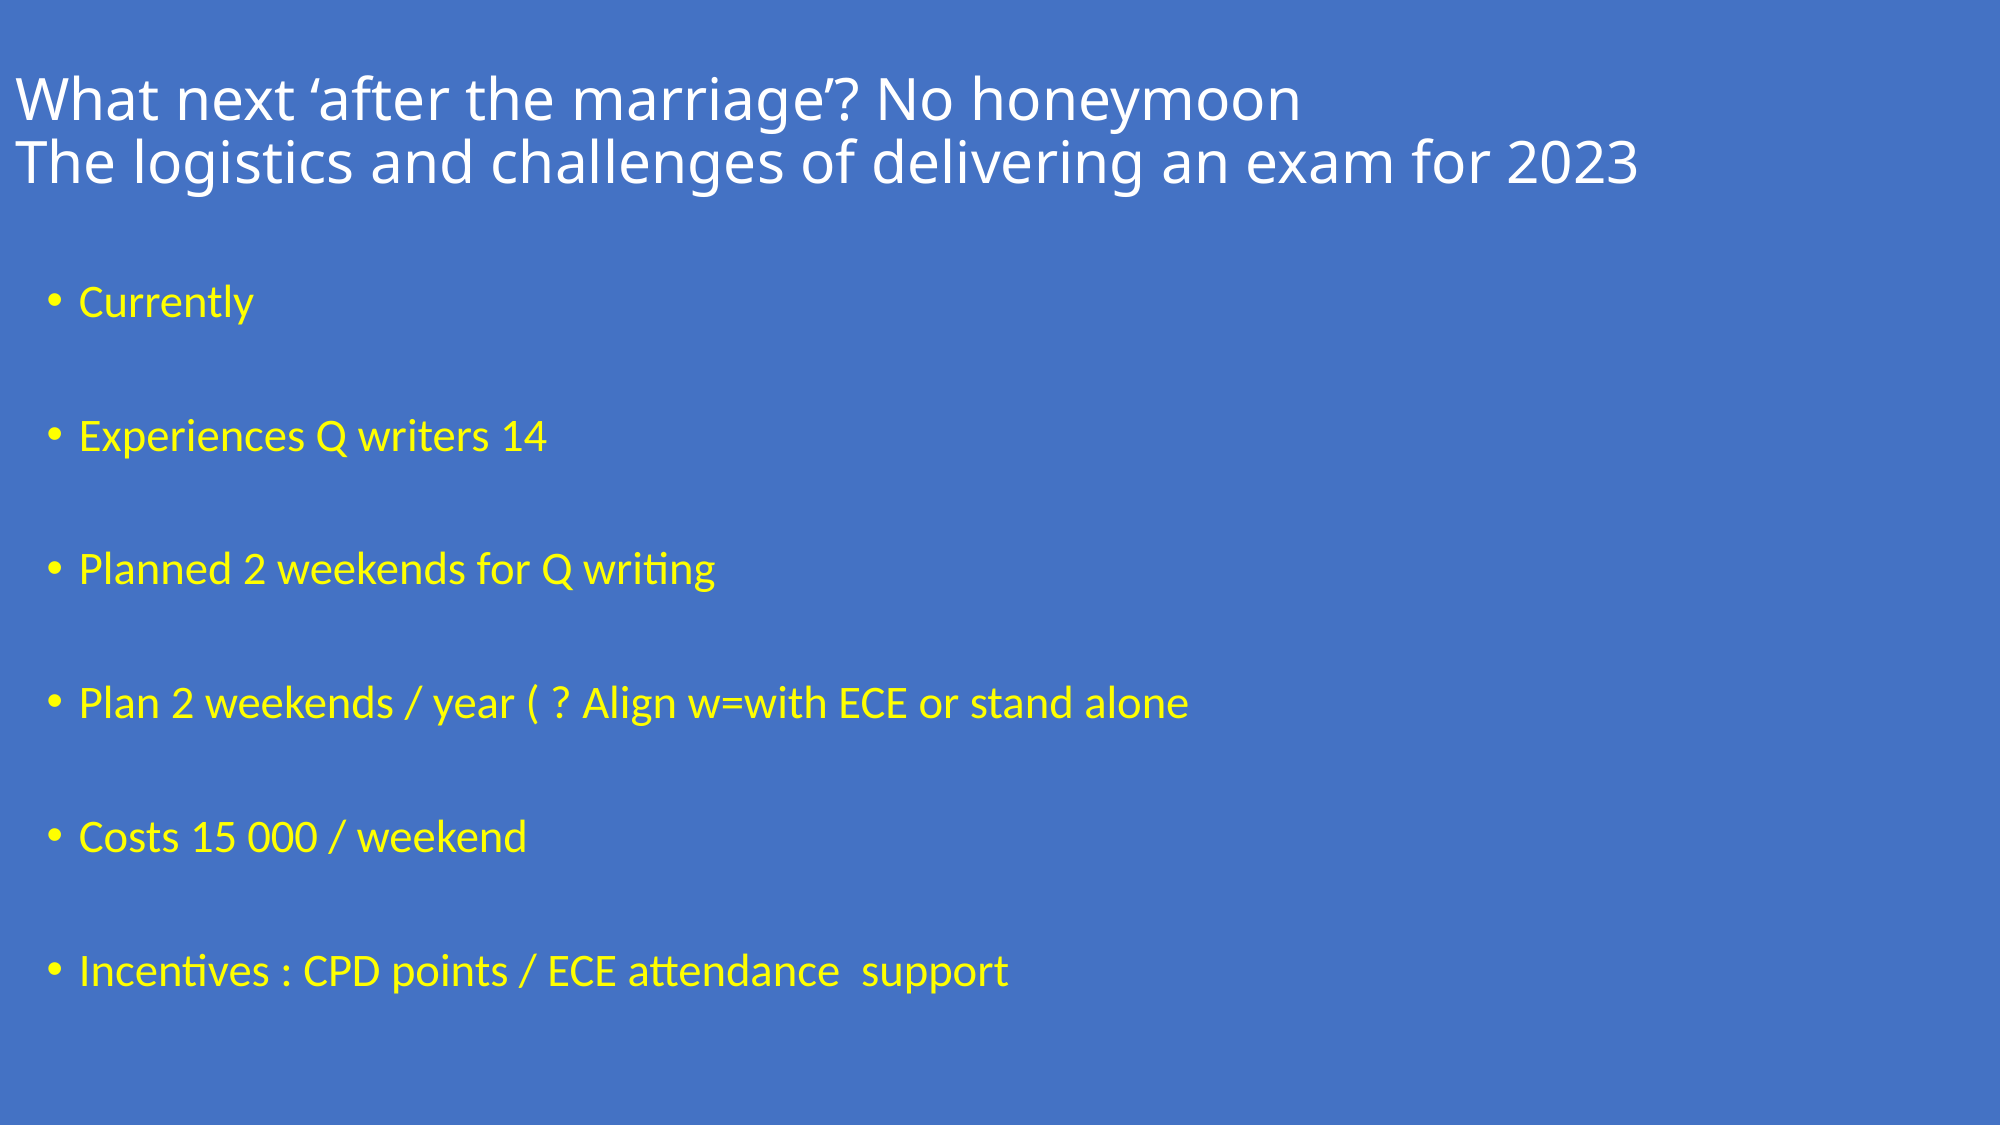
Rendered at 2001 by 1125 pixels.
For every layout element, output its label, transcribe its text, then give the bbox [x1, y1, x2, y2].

title What next ‘after the marriage’? No honeymoon The logistics and challenges of delivering an exam for 2023 [0, 59, 2000, 278]
list Currently Experiences Q writers 14 Planned 2 weekends for Q writing Plan 2 weekends / year ( ? Align w=with ECE or stand alone Costs 15 000 / weekend Incentives : CPD points / ECE attendance support [31, 197, 1986, 1014]
